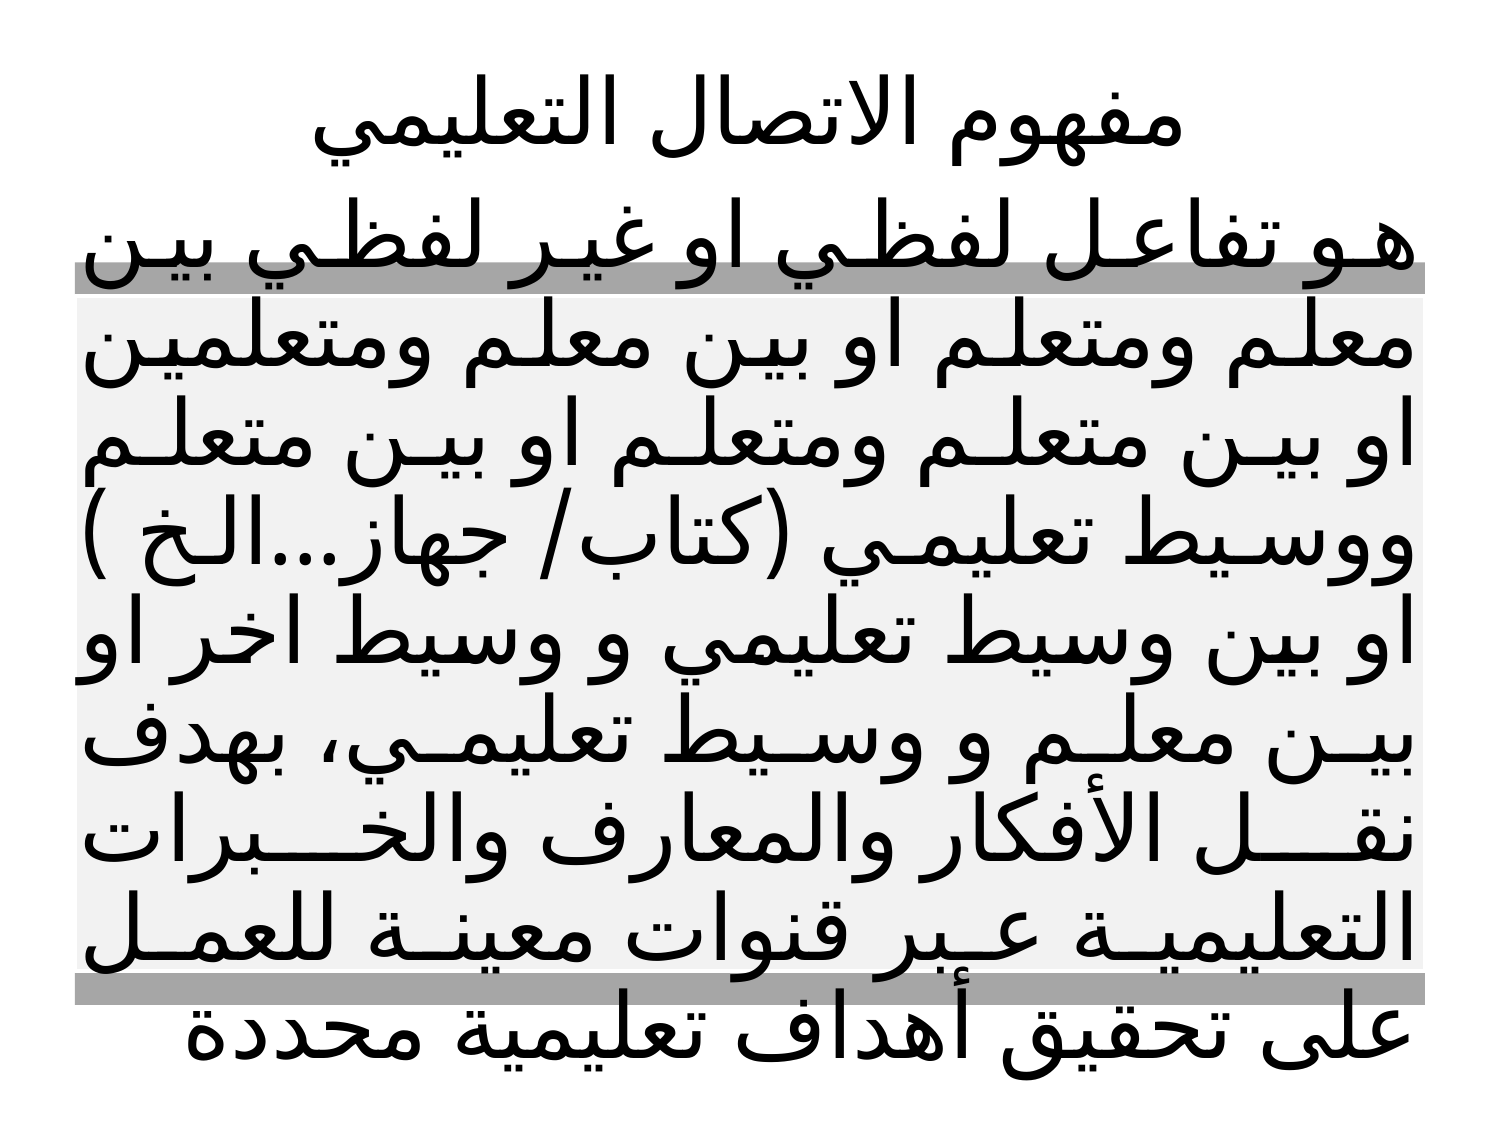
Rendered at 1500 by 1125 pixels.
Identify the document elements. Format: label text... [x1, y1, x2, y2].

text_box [74, 262, 1426, 1006]
text_box مفهوم الاتصال التعليمي [74, 45, 1425, 233]
